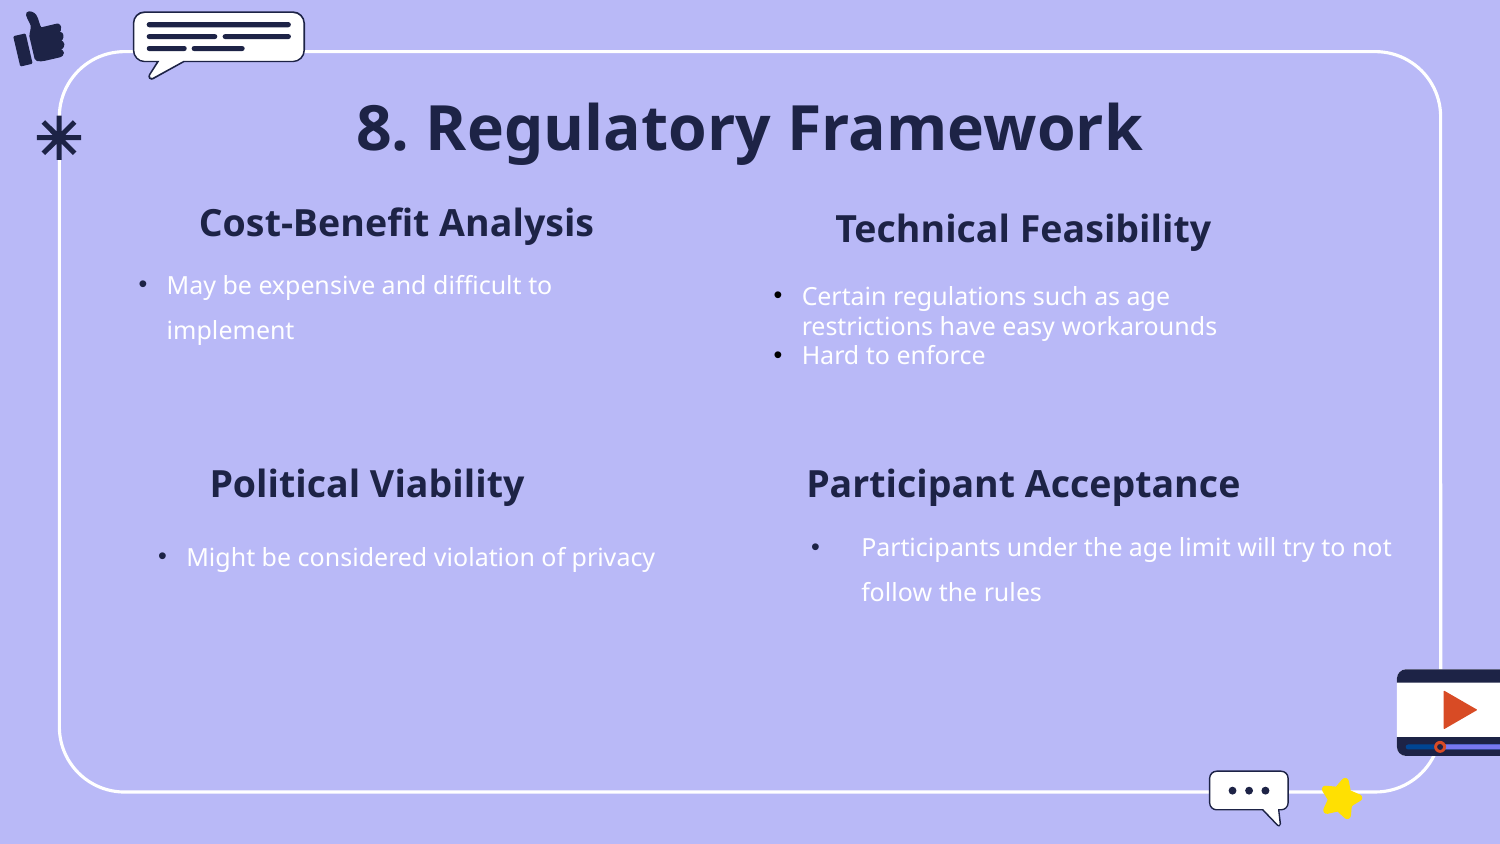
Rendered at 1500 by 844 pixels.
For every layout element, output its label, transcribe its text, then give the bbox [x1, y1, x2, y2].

text_box Technical Feasibility [751, 173, 1296, 266]
subtitle May be expensive and difficult to implement [98, 239, 696, 334]
text_box Certain regulations such as age restrictions have easy workarounds Hard to enforce [758, 272, 1307, 378]
title 8. Regulatory Framework [118, 72, 1382, 167]
text_box Might be considered violation of privacy [118, 511, 715, 606]
text_box Participants under the age limit will try to not follow the rules [771, 501, 1475, 616]
subtitle Cost-Benefit Analysis [42, 167, 752, 259]
subtitle Political Viability [0, 459, 751, 520]
text_box Participant Acceptance [751, 428, 1296, 520]
